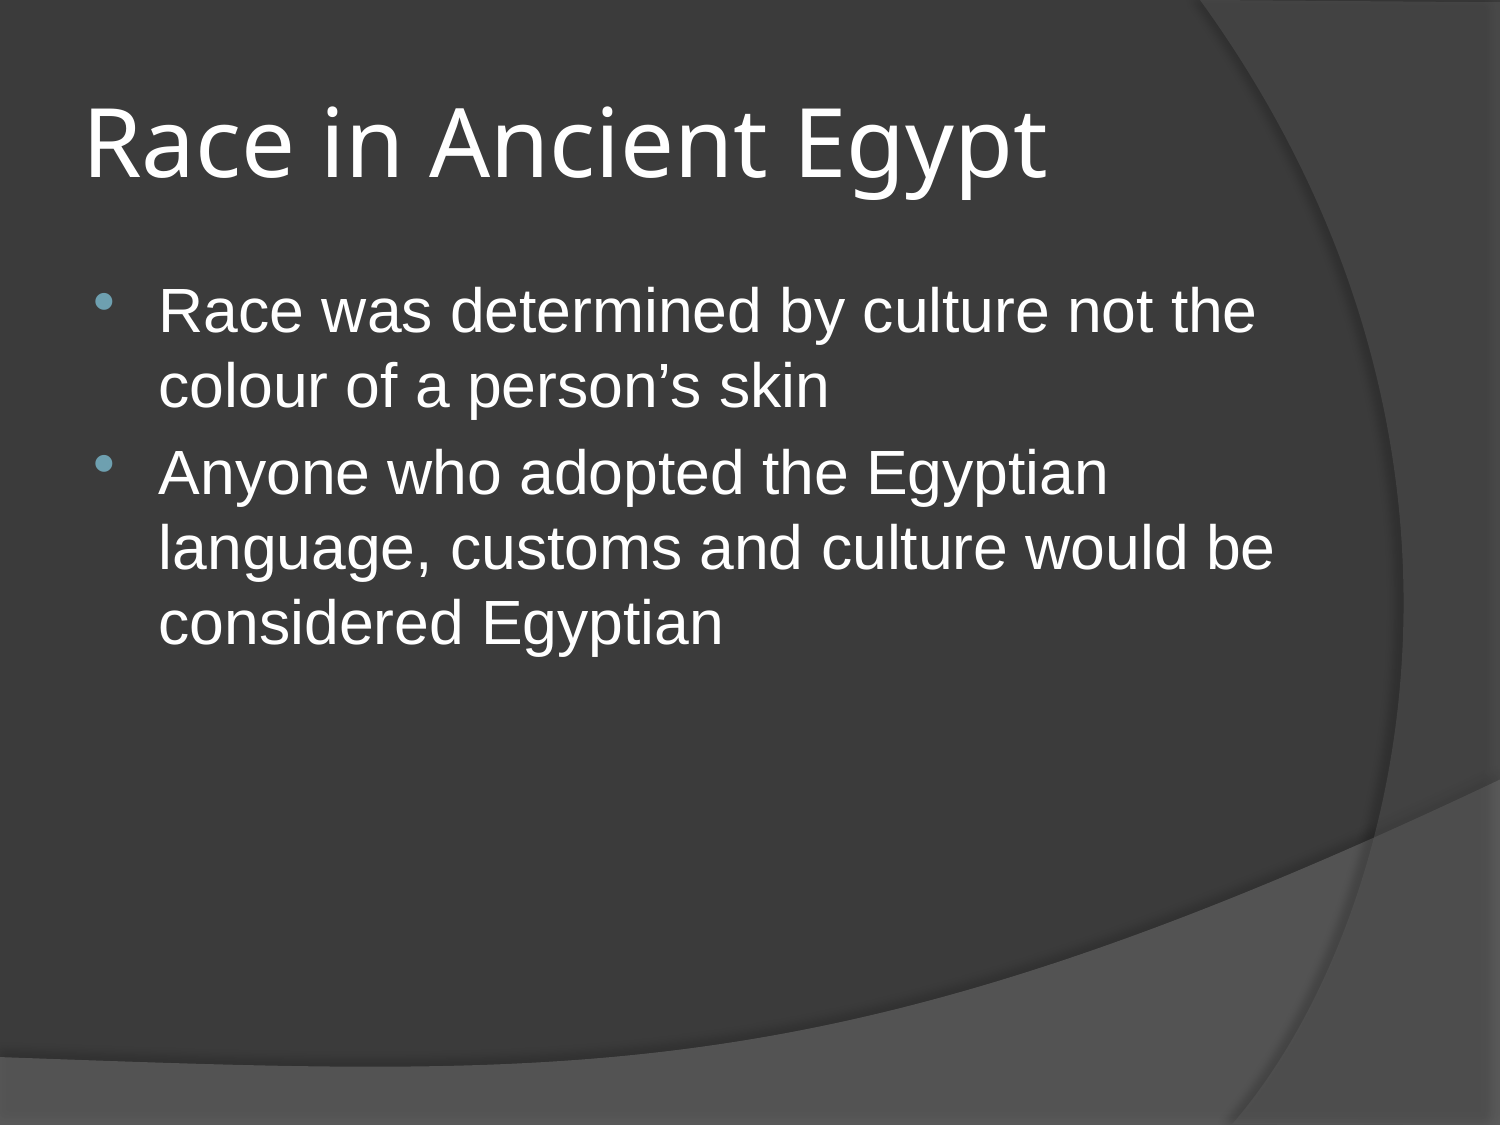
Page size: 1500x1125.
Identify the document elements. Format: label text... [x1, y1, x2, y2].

title Race in Ancient Egypt [75, 45, 1300, 233]
list Race was determined by culture not the colour of a person’s skin Anyone who adopted the Egyptian language, customs and culture would be considered Egyptian [75, 262, 1300, 1005]
